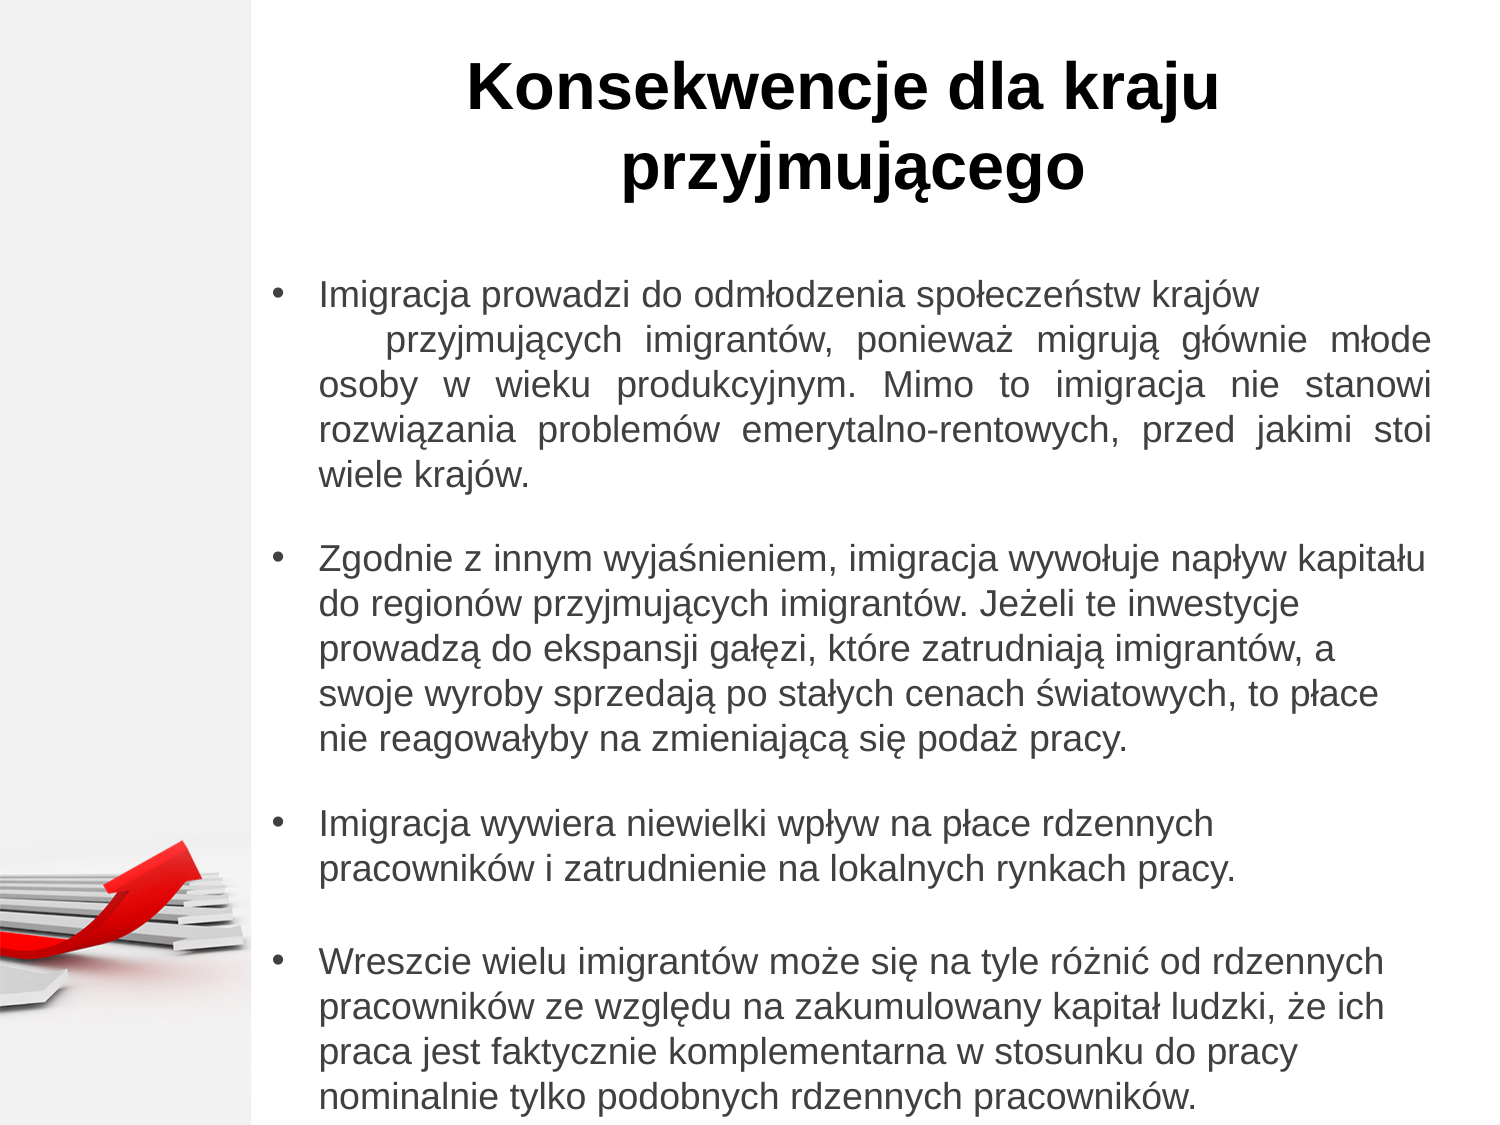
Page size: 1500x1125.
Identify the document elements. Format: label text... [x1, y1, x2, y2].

text_box Konsekwencje dla kraju przyjmującego [206, 35, 1500, 210]
picture [0, 0, 1500, 1125]
list Imigracja prowadzi do odmłodzenia społeczeństw krajów przyjmujących imigrantów, ponieważ migrują głównie młode osoby w wieku produkcyjnym. Mimo to imigracja nie stanowi rozwiązania problemów emerytalno-rentowych, przed jakimi stoi wiele krajów. Zgodnie z innym wyjaśnieniem, imigracja wywołuje napływ kapitału do regionów przyjmujących imigrantów. Jeżeli te inwestycje prowadzą do ekspansji gałęzi, które zatrudniają imigrantów, a swoje wyroby sprzedają po stałych cenach światowych, to płace nie reagowałyby na zmieniającą się podaż pracy. Imigracja wywiera niewielki wpływ na płace rdzennych pracowników i zatrudnienie na lokalnych rynkach pracy. Wreszcie wielu imigrantów może się na tyle różnić od rdzennych pracowników ze względu na zakumulowany kapitał ludzki, że ich praca jest faktycznie komplementarna w stosunku do pracy nominalnie tylko podobnych rdzennych pracowników. [206, 219, 1447, 1090]
